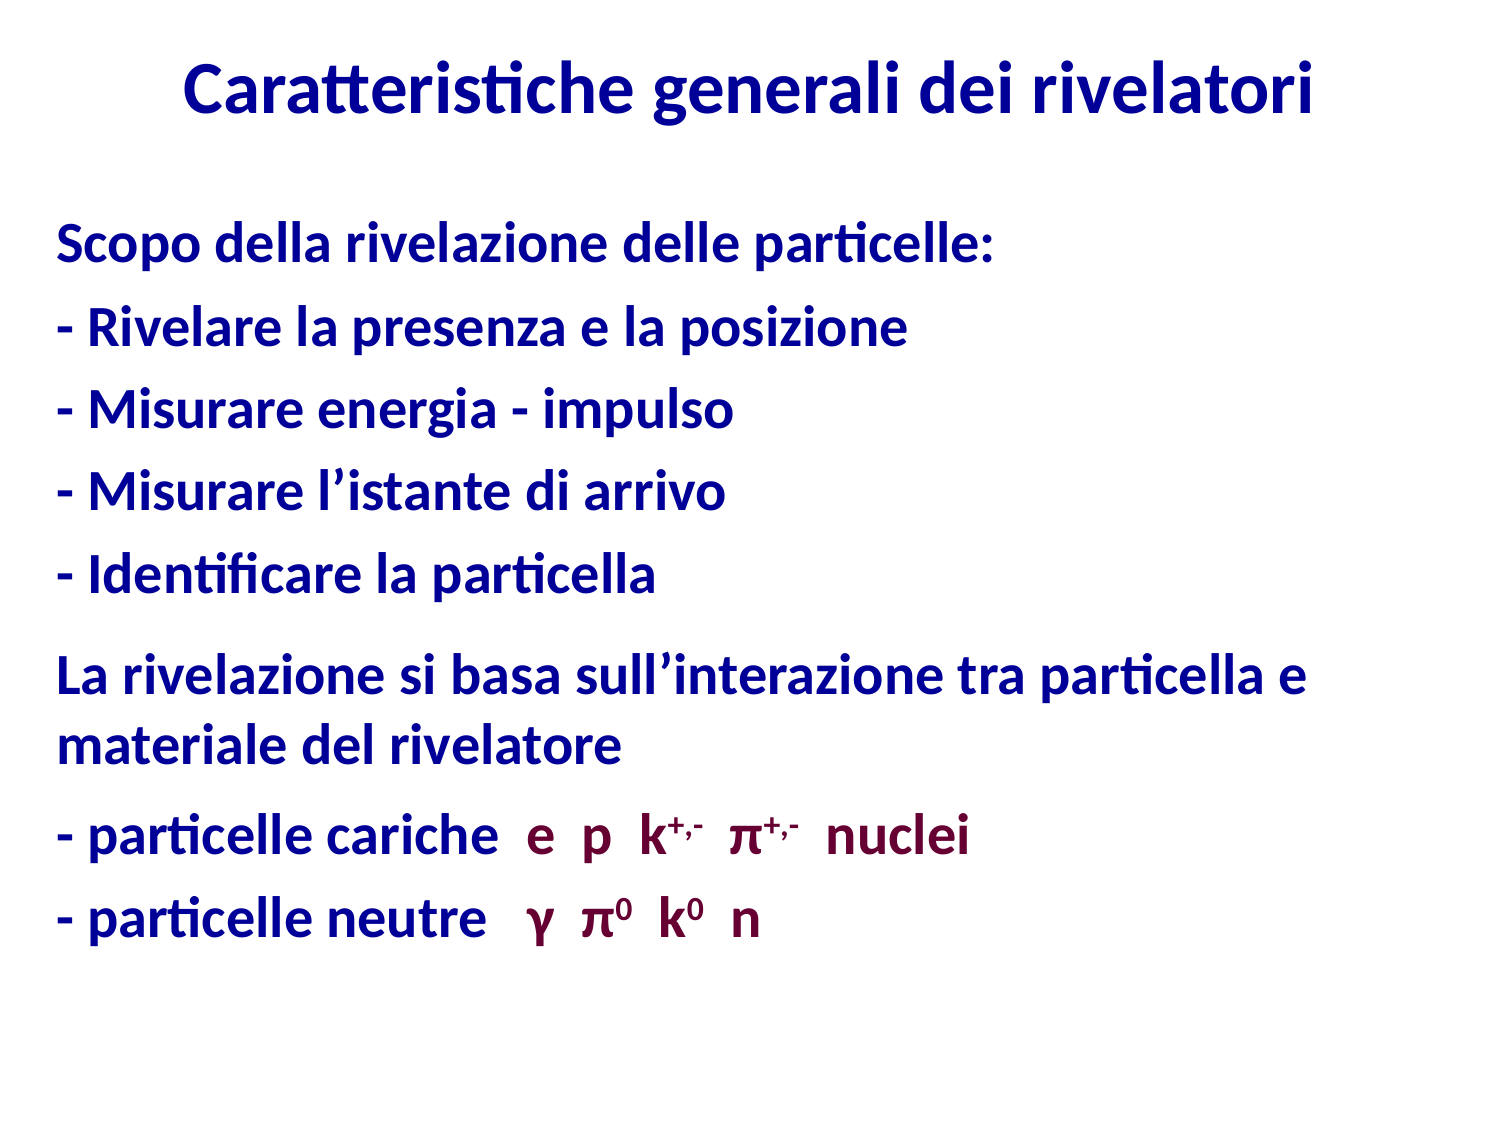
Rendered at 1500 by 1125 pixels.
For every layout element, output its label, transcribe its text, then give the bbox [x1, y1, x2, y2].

text_box Caratteristiche generali dei rivelatori [48, 30, 1451, 136]
text_box Scopo della rivelazione delle particelle: - Rivelare la presenza e la posizione - Misurare energia - impulso - Misurare l’istante di arrivo - Identificare la particella La rivelazione si basa sull’interazione tra particella e materiale del rivelatore - particelle cariche e p k+,- π+,- nuclei - particelle neutre γ π0 k0 n [48, 196, 1451, 956]
